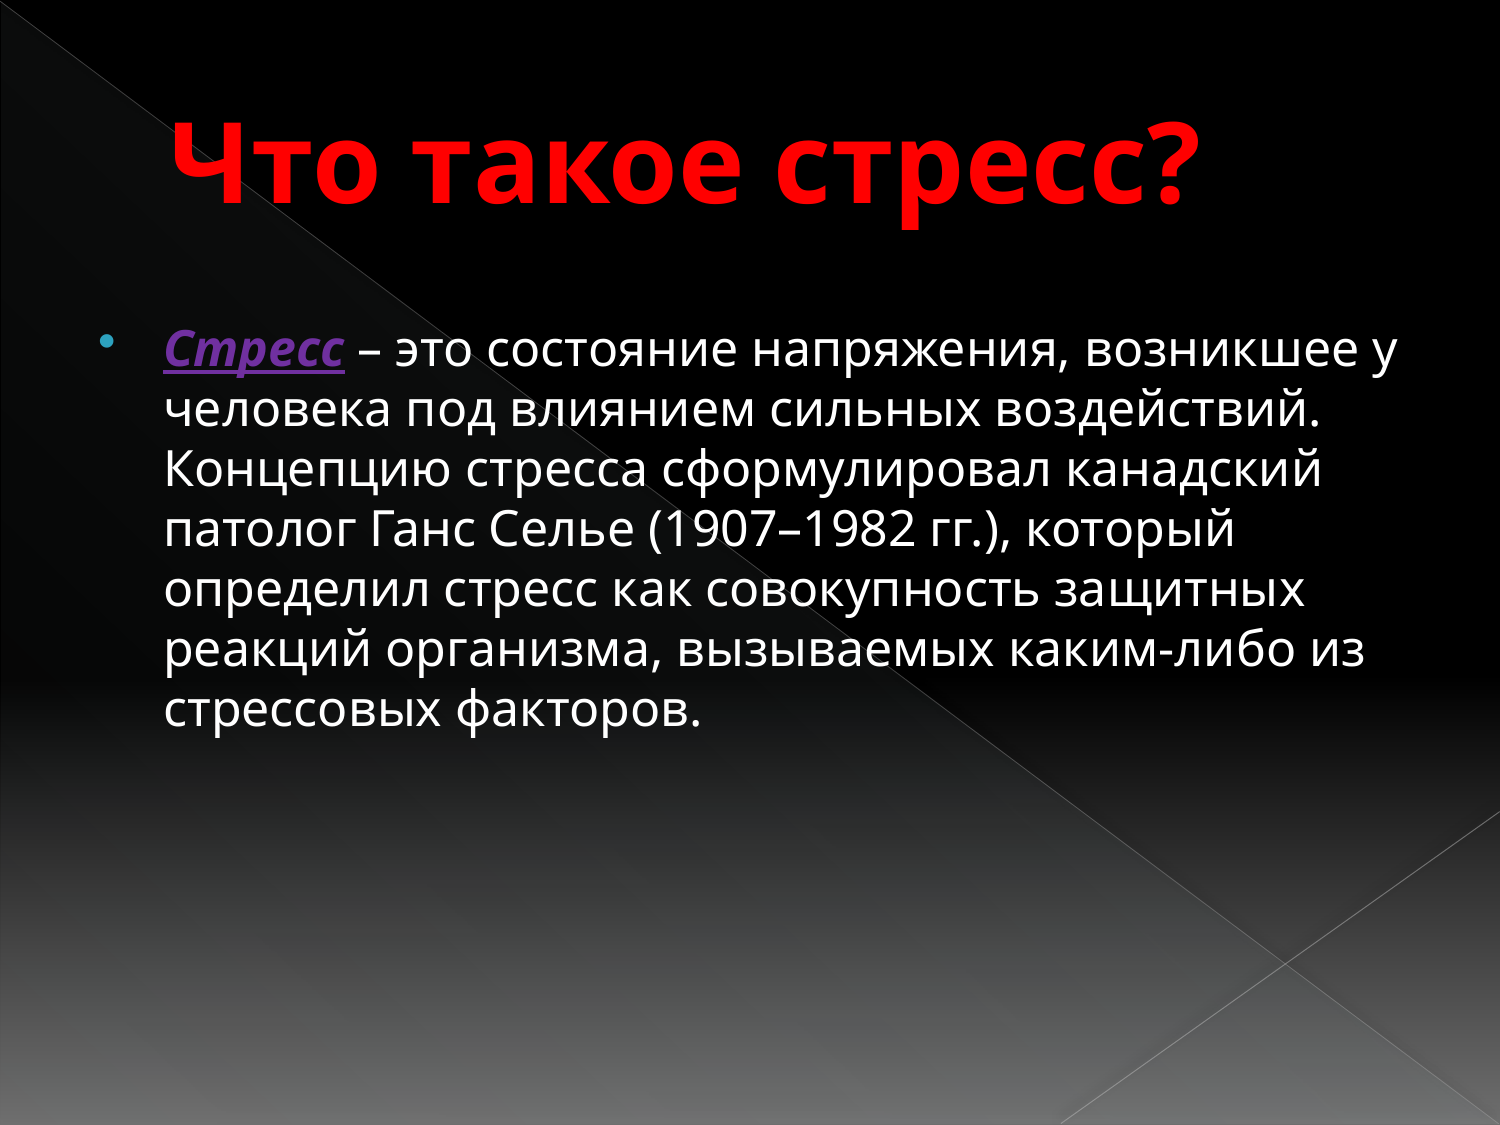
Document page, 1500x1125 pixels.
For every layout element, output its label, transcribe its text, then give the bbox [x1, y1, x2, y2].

list Стресс – это состояние напряжения, возникшее у человека под влиянием сильных воздействий. Концепцию стресса сформулировал канадский патолог Ганс Селье (1907–1982 гг.), который определил стресс как совокупность защитных реакций организма, вызываемых каким-либо из стрессовых факторов. [75, 308, 1425, 1059]
title Что такое стресс? [75, 43, 1425, 274]
